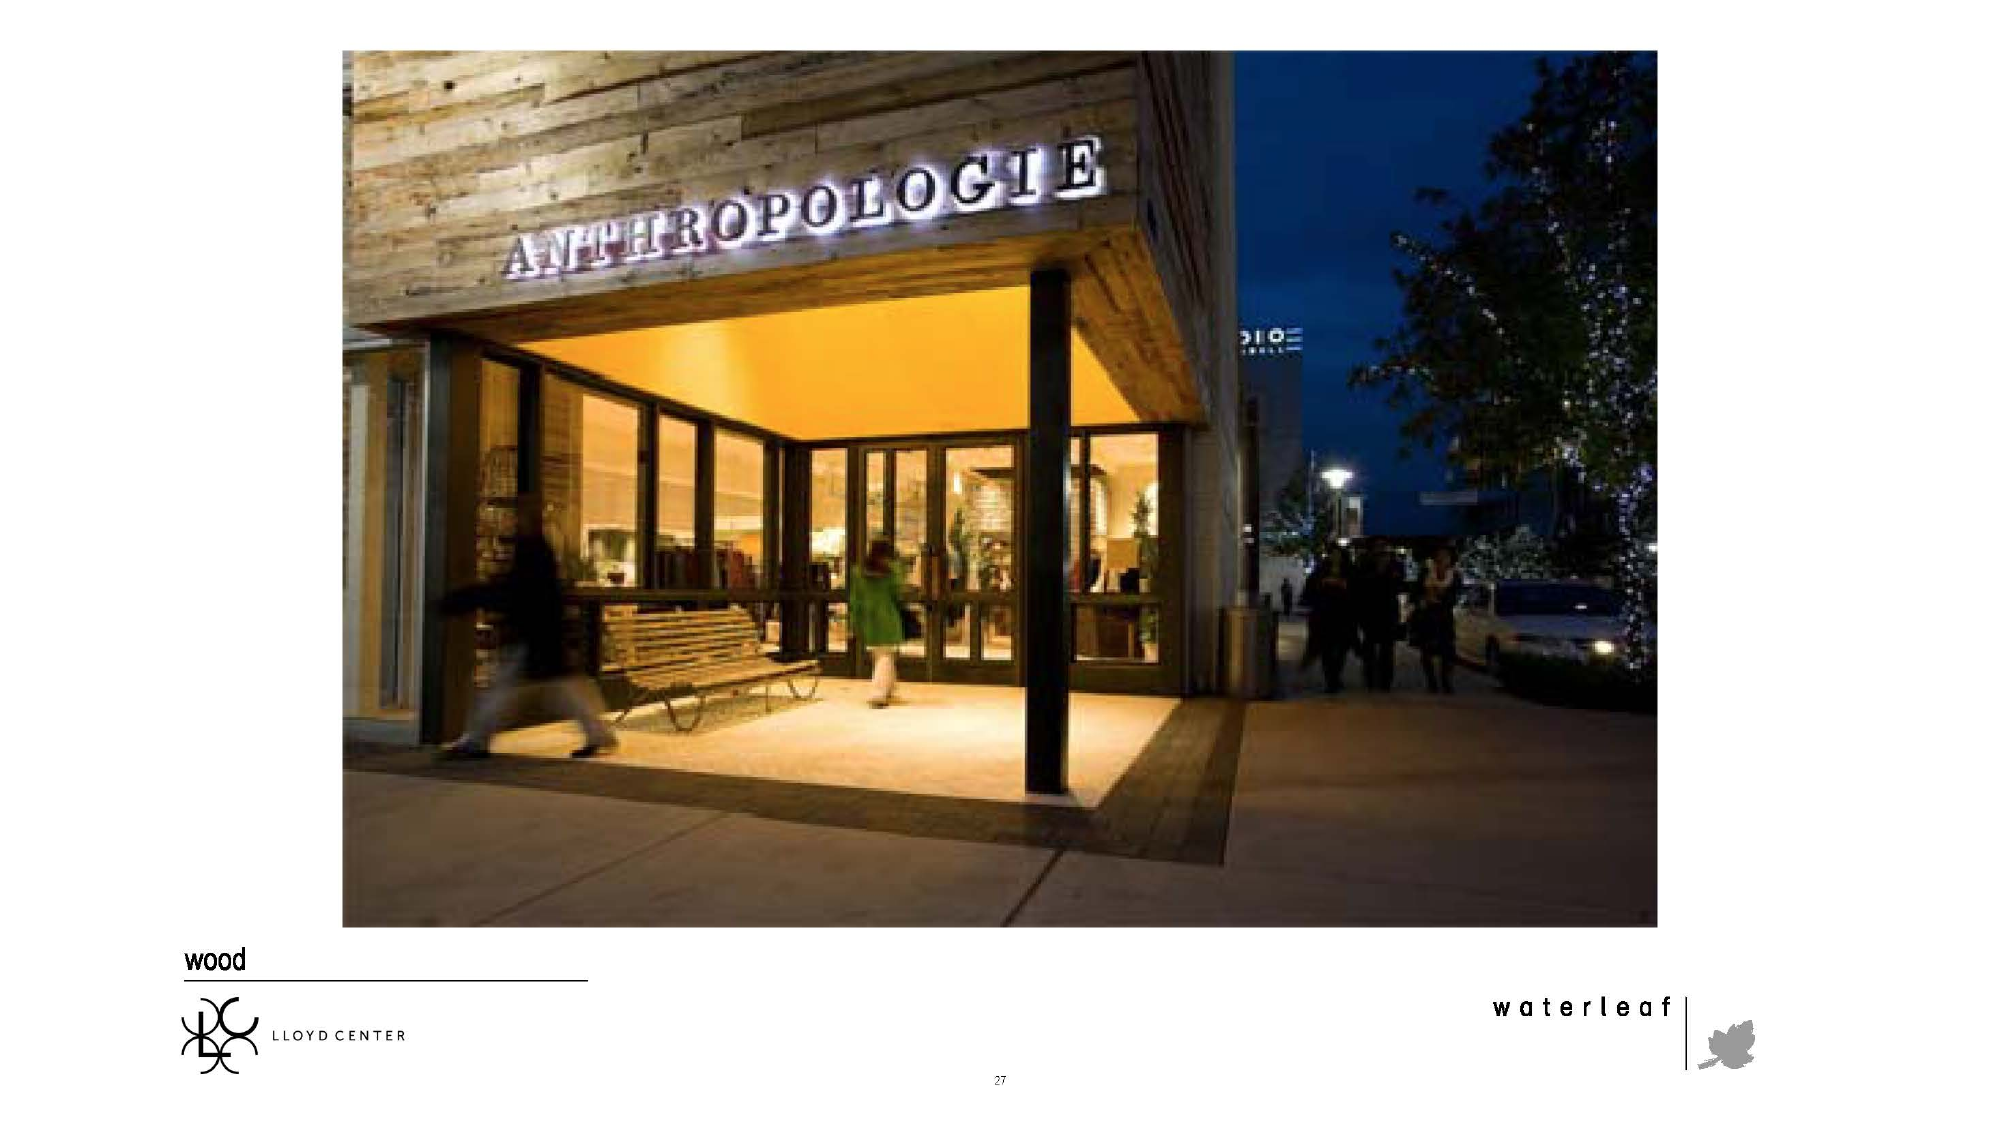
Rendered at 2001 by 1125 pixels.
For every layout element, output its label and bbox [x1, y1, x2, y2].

picture [130, 0, 1870, 1125]
